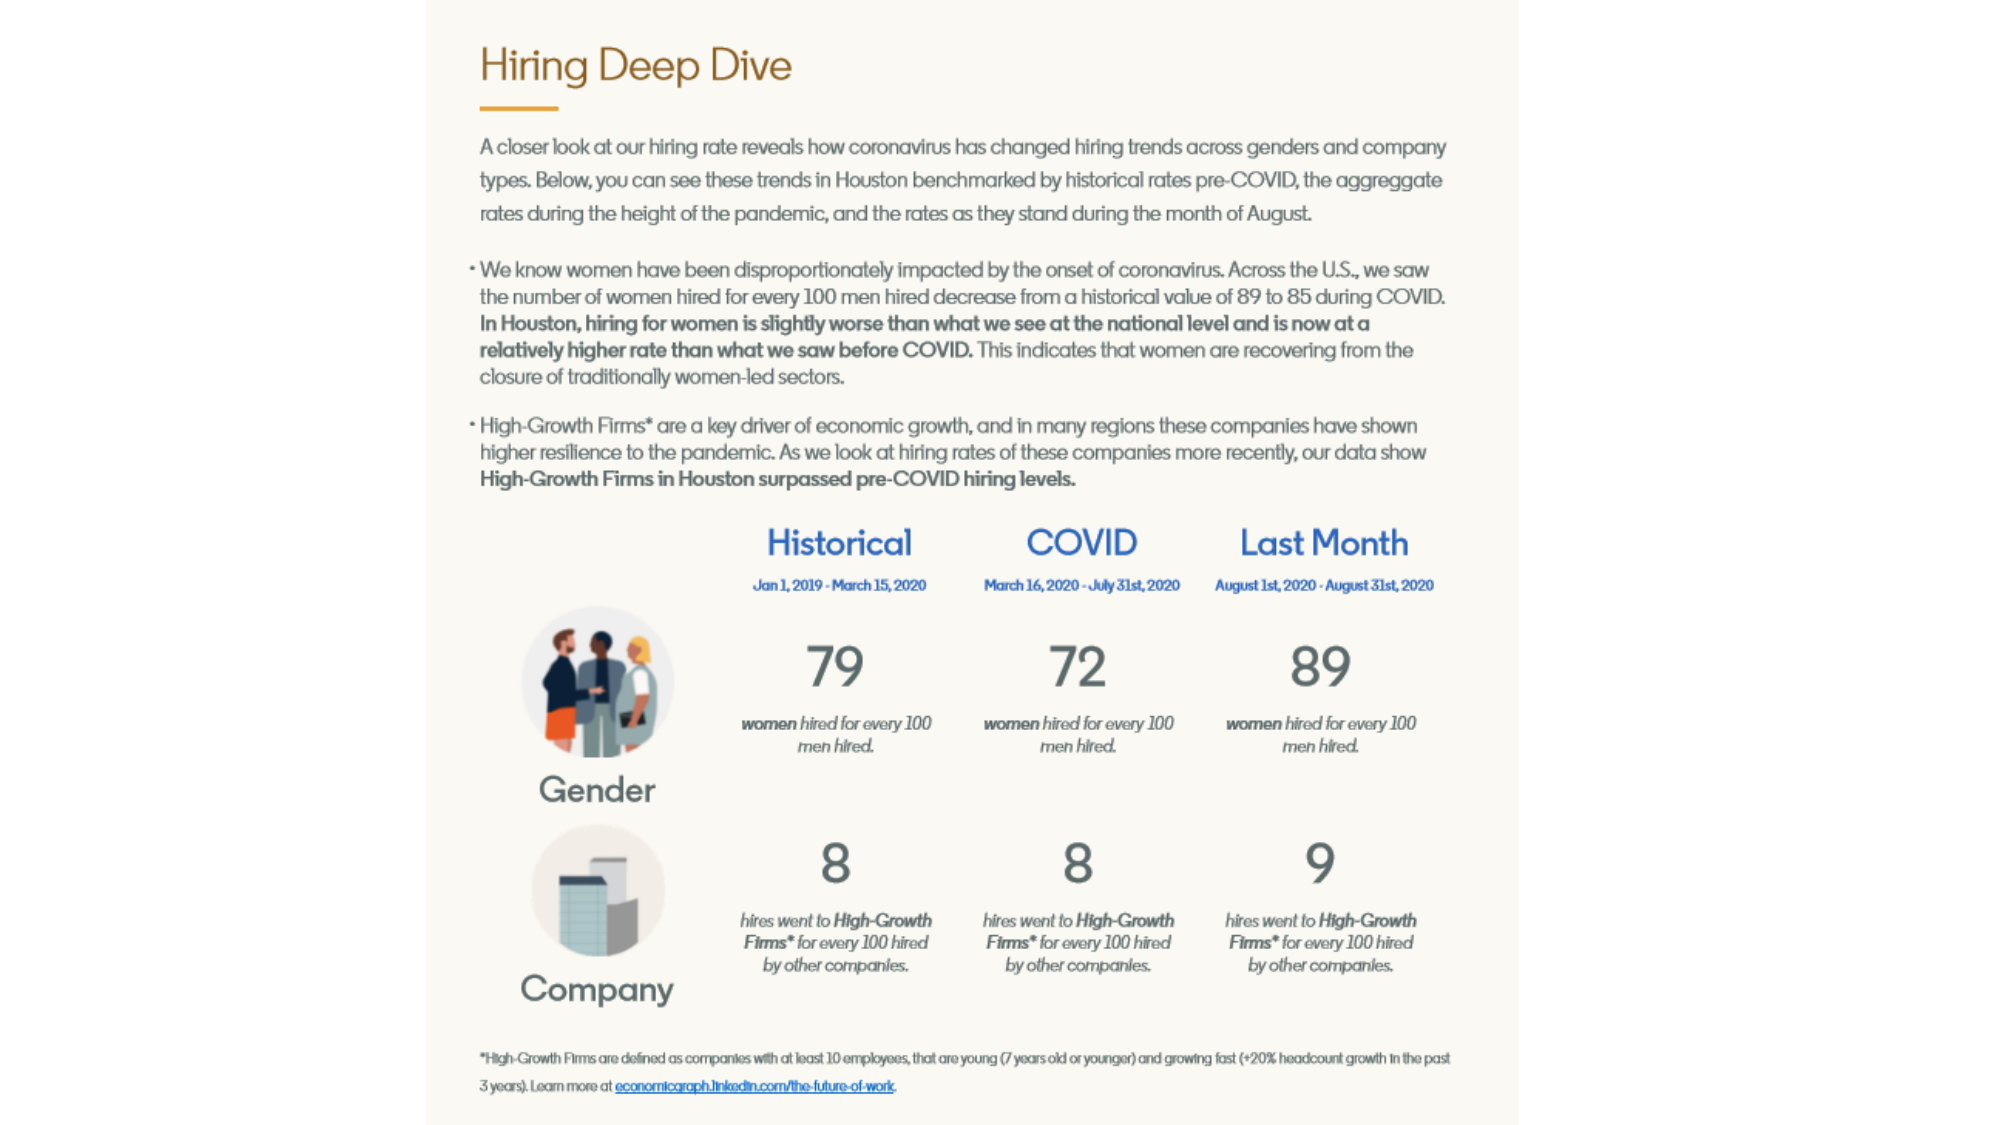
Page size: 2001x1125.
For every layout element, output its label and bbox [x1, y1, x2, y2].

picture [426, 0, 1519, 1125]
